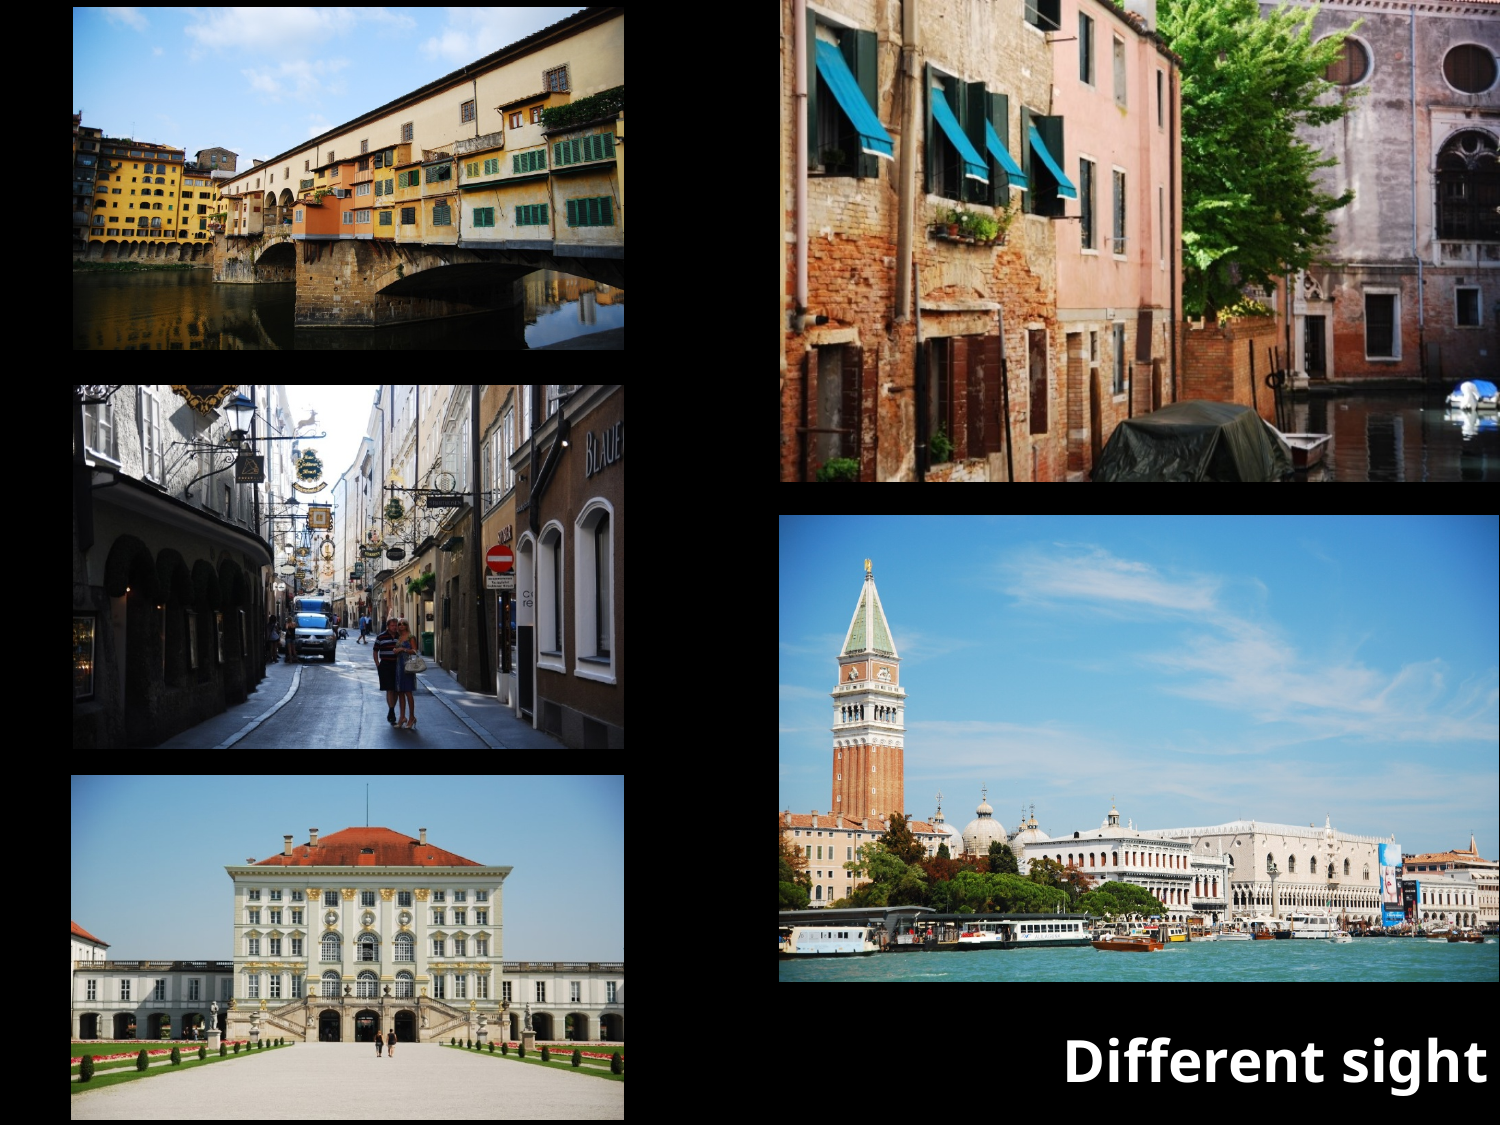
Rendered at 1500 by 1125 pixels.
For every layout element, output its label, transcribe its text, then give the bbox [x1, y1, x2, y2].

picture [779, 514, 1500, 983]
picture [780, 0, 1500, 482]
picture [73, 385, 625, 749]
picture [71, 774, 624, 1120]
text_box Different sight [996, 989, 1500, 1125]
picture [73, 7, 624, 351]
